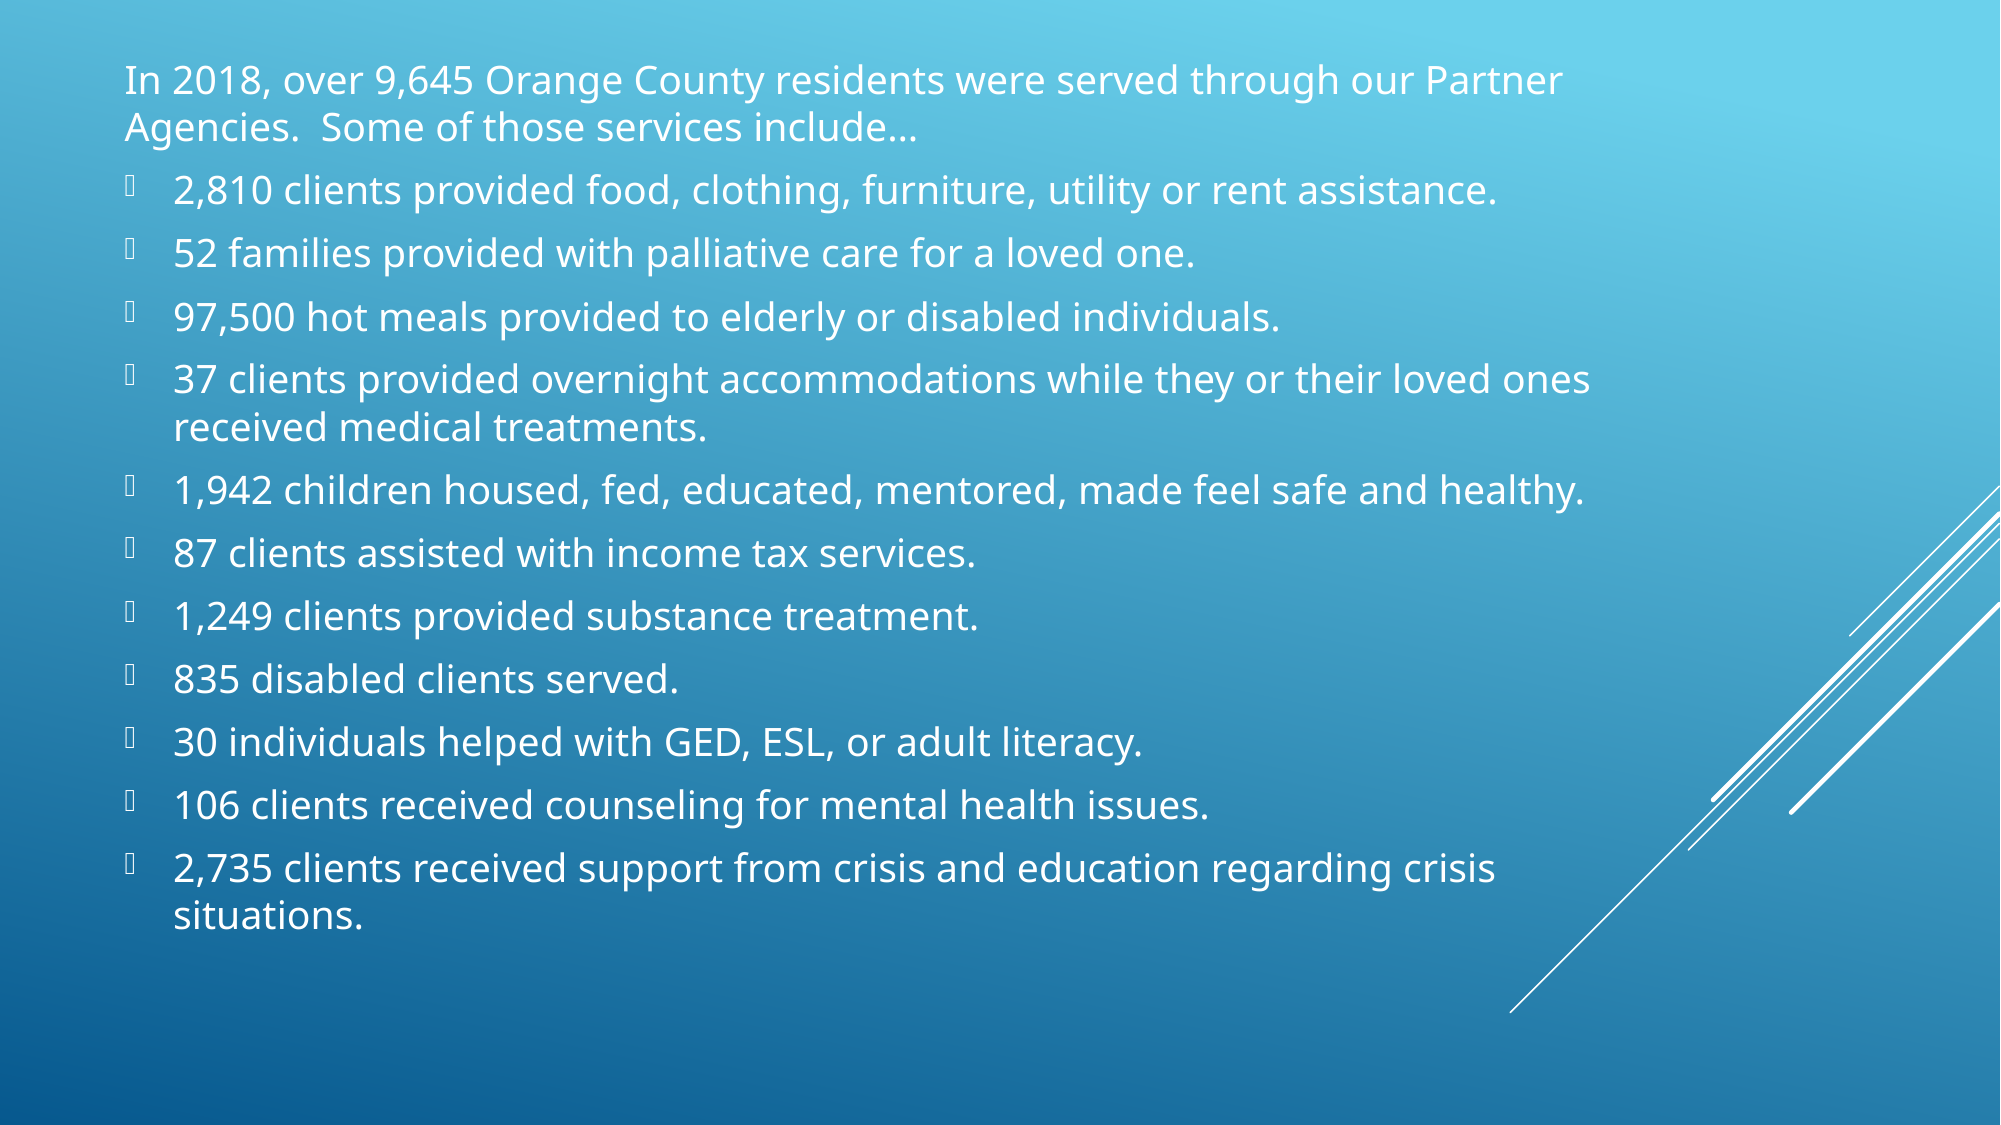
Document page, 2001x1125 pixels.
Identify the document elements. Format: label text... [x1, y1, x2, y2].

list In 2018, over 9,645 Orange County residents were served through our Partner Agencies. Some of those services include… 2,810 clients provided food, clothing, furniture, utility or rent assistance. 52 families provided with palliative care for a loved one. 97,500 hot meals provided to elderly or disabled individuals. 37 clients provided overnight accommodations while they or their loved ones received medical treatments. 1,942 children housed, fed, educated, mentored, made feel safe and healthy. 87 clients assisted with income tax services. 1,249 clients provided substance treatment. 835 disabled clients served. 30 individuals helped with GED, ESL, or adult literacy. 106 clients received counseling for mental health issues. 2,735 clients received support from crisis and education regarding crisis situations. [109, 47, 1671, 954]
